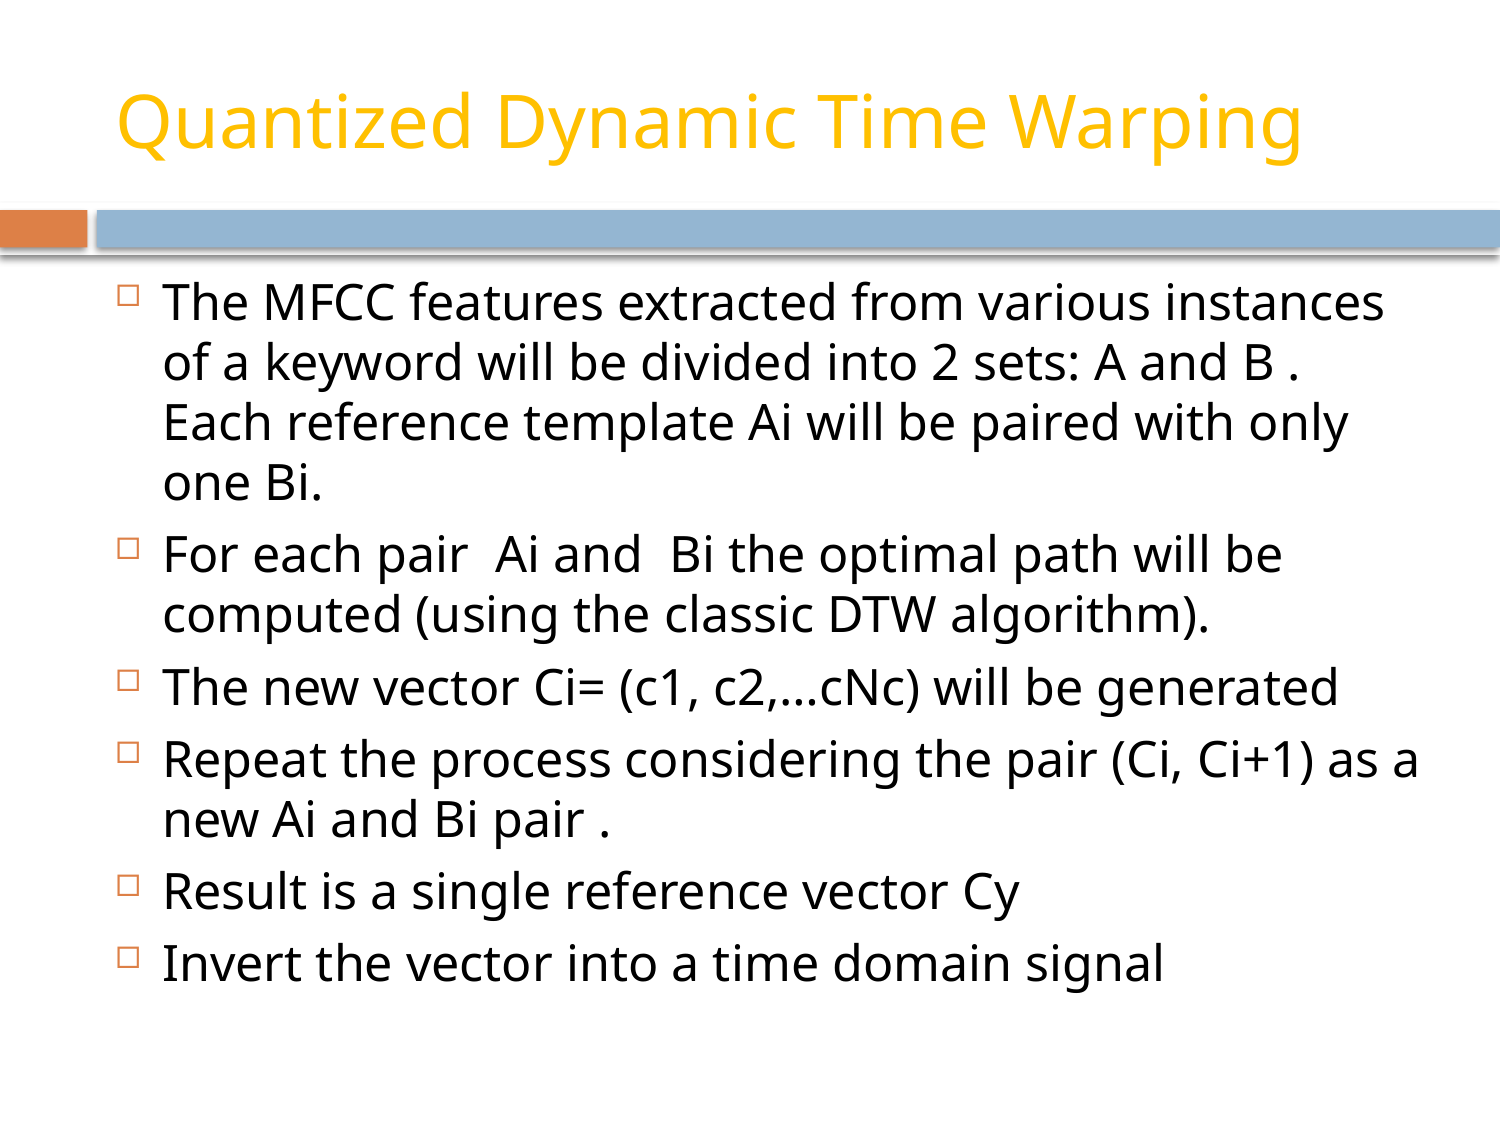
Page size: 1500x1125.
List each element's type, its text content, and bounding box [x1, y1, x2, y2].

list The MFCC features extracted from various instances of a keyword will be divided into 2 sets: A and B . Each reference template Ai will be paired with only one Bi. For each pair Ai and Bi the optimal path will be computed (using the classic DTW algorithm). The new vector Ci= (c1, c2,…cNc) will be generated Repeat the process considering the pair (Ci, Ci+1) as a new Ai and Bi pair . Result is a single reference vector Cy Invert the vector into a time domain signal [100, 262, 1438, 1000]
title Quantized Dynamic Time Warping [100, 37, 1438, 200]
